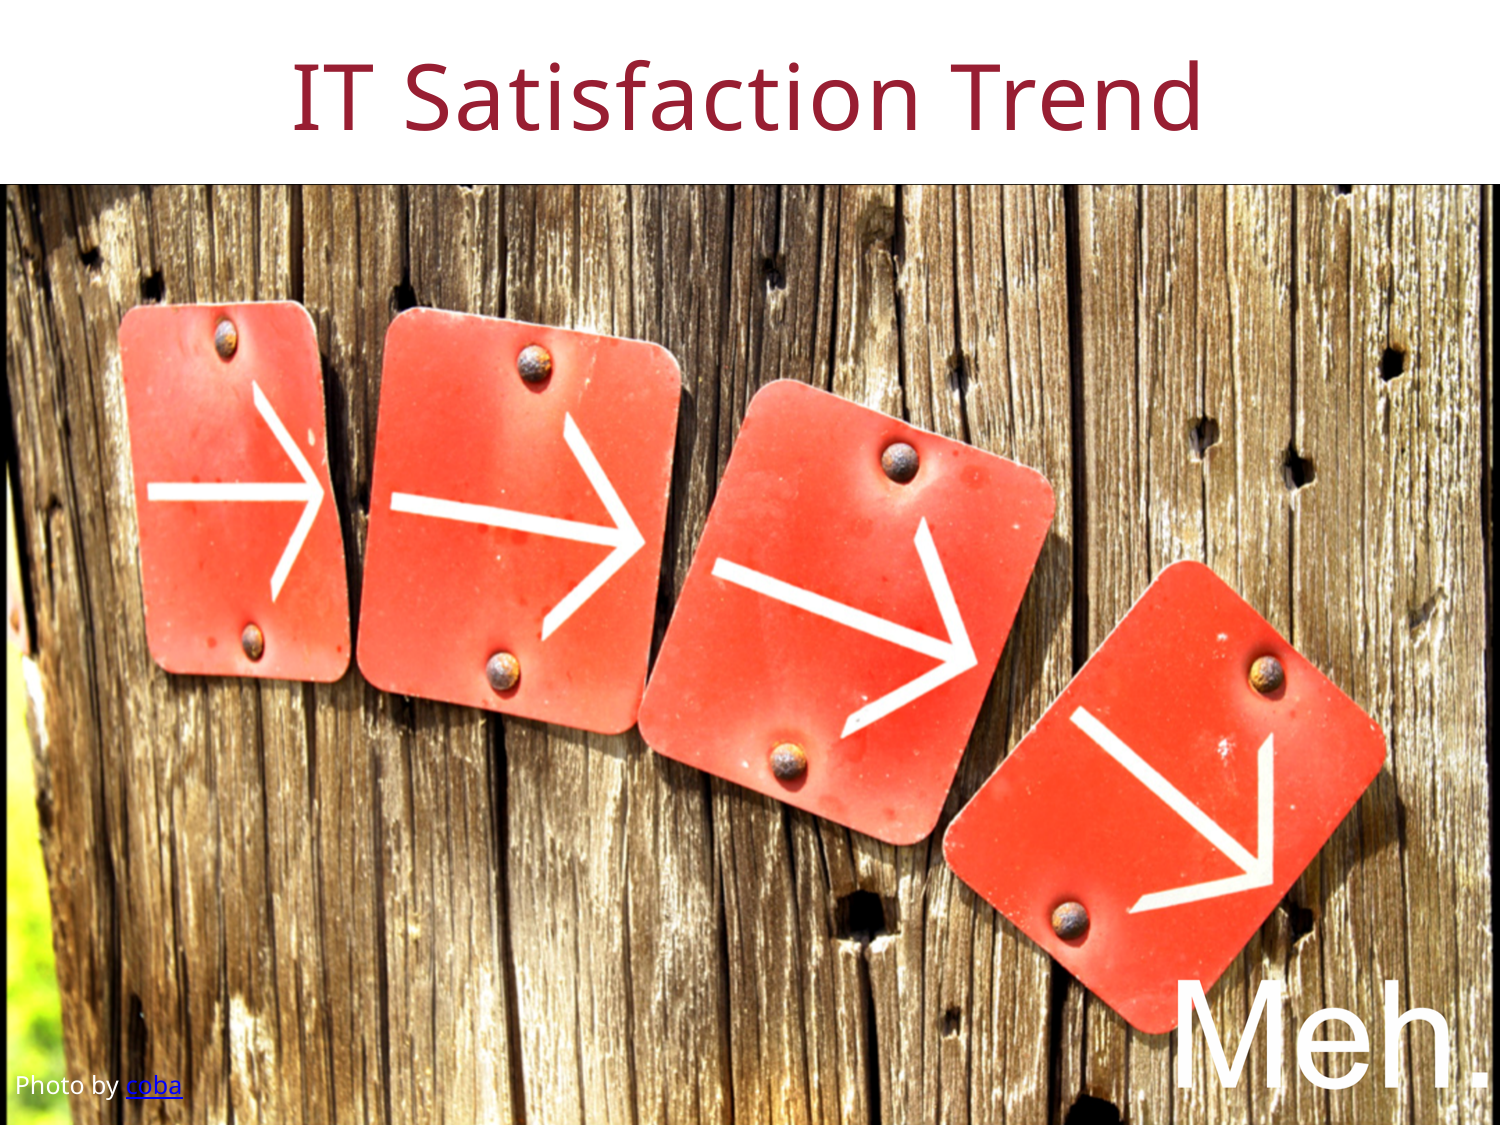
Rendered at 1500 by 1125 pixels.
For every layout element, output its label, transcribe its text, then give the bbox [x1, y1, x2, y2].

picture [0, 184, 1500, 1125]
title IT Satisfaction Trend [0, 0, 1500, 184]
